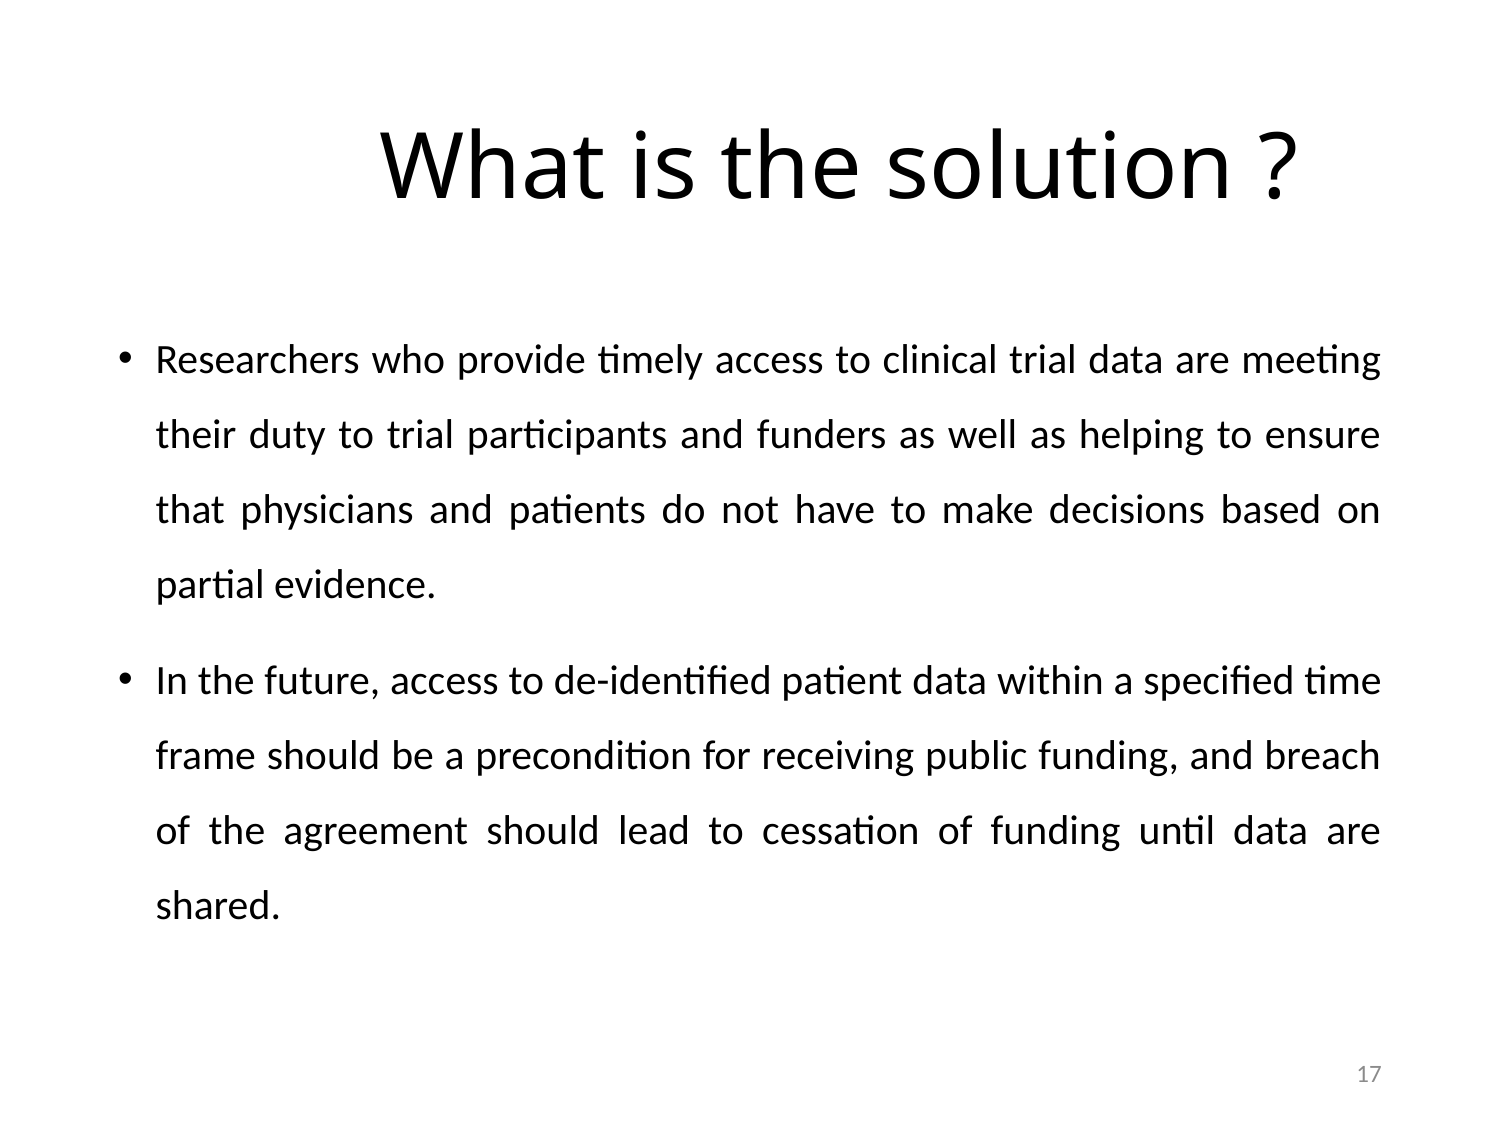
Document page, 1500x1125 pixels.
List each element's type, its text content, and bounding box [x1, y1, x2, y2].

title What is the solution ? [103, 59, 1397, 278]
slide_number 17 [1059, 1042, 1397, 1103]
list Researchers who provide timely access to clinical trial data are meeting their duty to trial participants and funders as well as helping to ensure that physicians and patients do not have to make decisions based on partial evidence. In the future, access to de-identified patient data within a specified time frame should be a precondition for receiving public funding, and breach of the agreement should lead to cessation of funding until data are shared. [103, 299, 1397, 1014]
